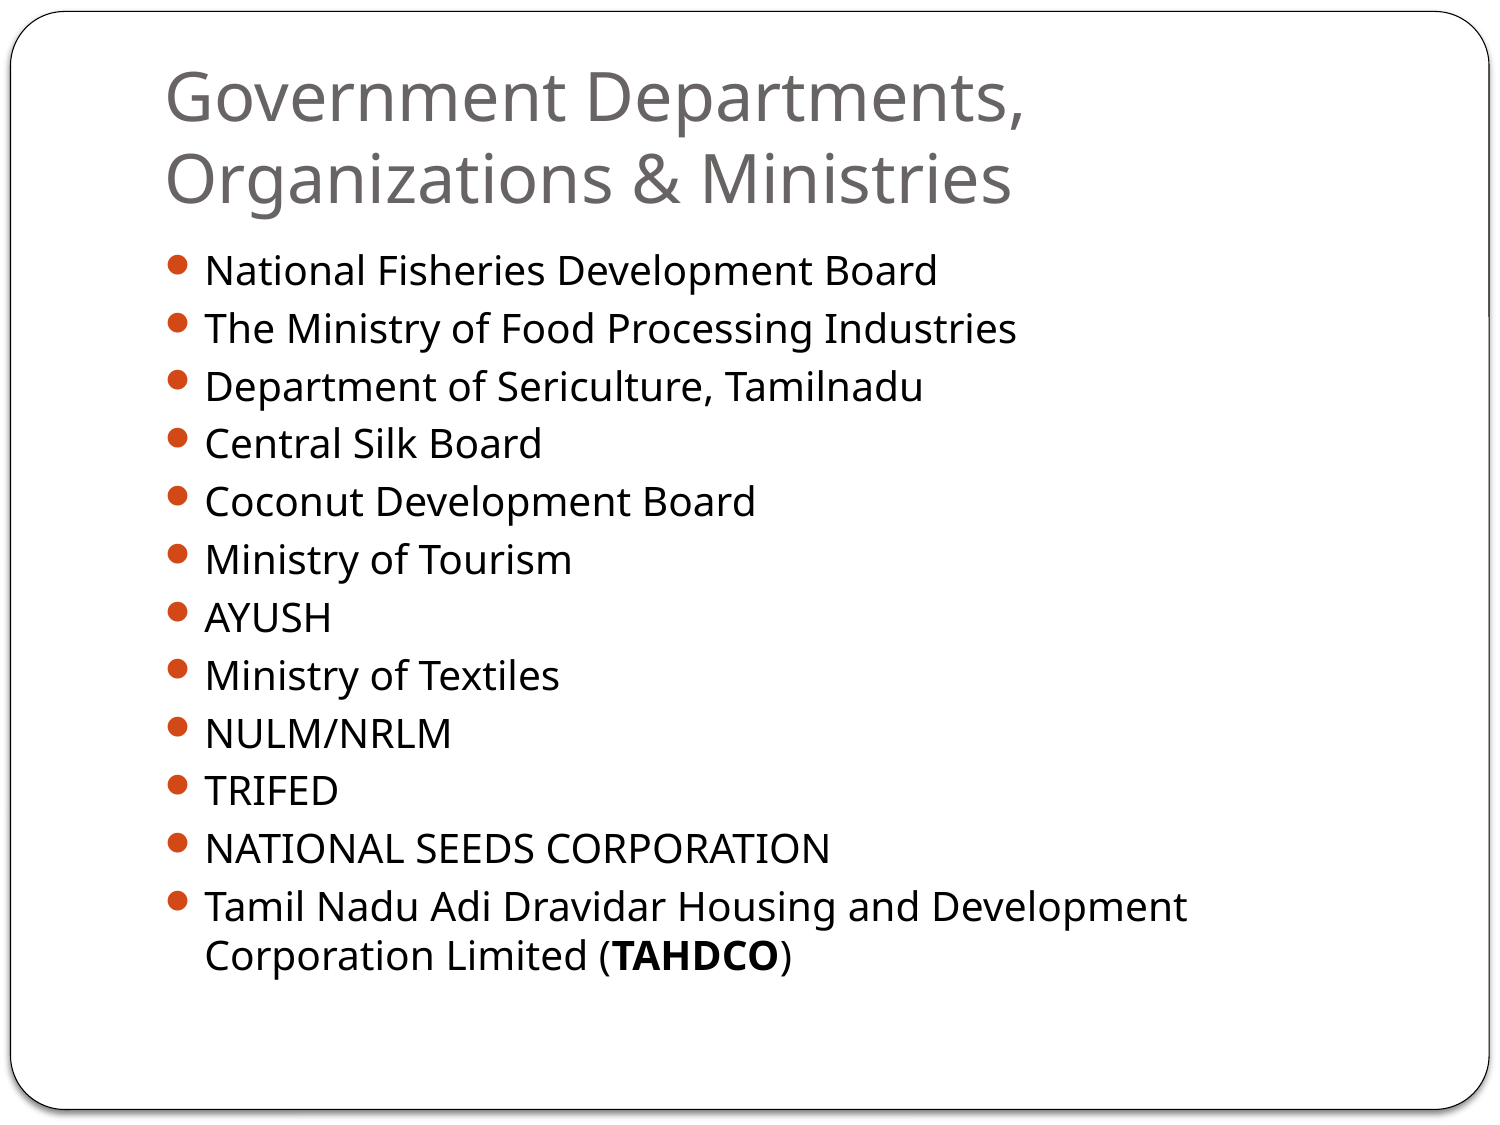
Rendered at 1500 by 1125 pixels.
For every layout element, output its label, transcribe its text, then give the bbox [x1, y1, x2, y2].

title Government Departments, Organizations & Ministries [150, 45, 1425, 233]
list National Fisheries Development Board The Ministry of Food Processing Industries Department of Sericulture, Tamilnadu Central Silk Board Coconut Development Board Ministry of Tourism AYUSH Ministry of Textiles NULM/NRLM TRIFED NATIONAL SEEDS CORPORATION Tamil Nadu Adi Dravidar Housing and Development Corporation Limited (TAHDCO) [150, 237, 1425, 988]
